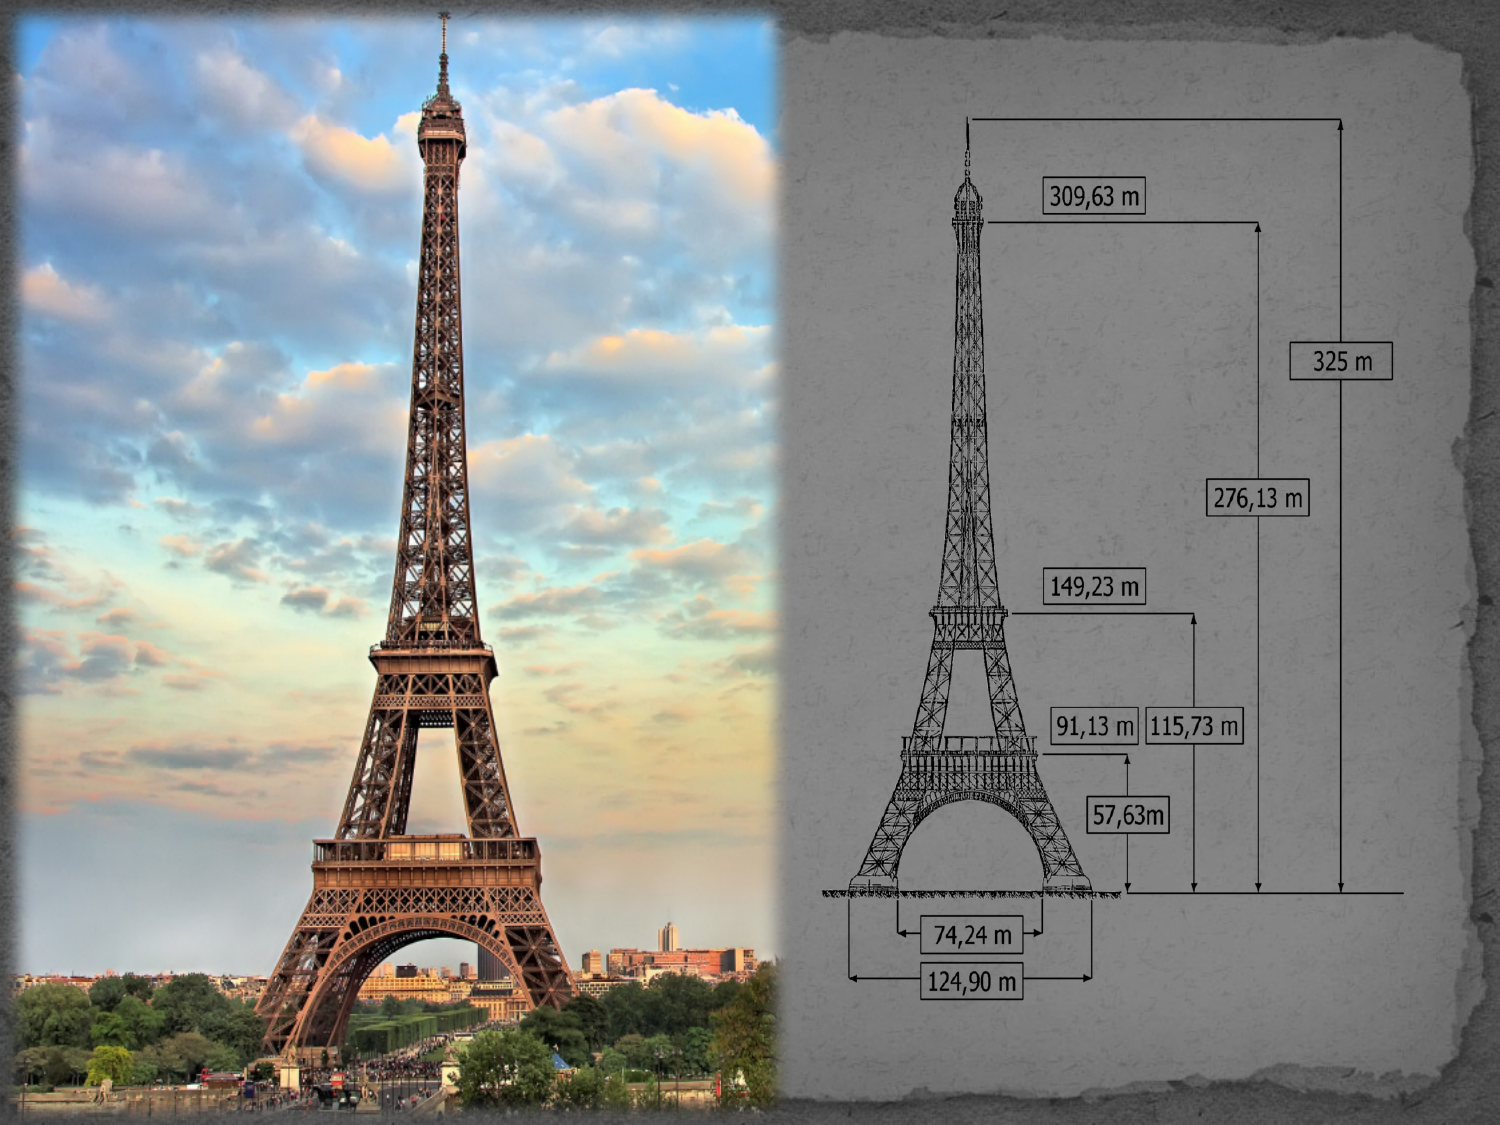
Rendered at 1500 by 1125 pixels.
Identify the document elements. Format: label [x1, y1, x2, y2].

list [799, 91, 1418, 1022]
picture [0, 0, 791, 1123]
